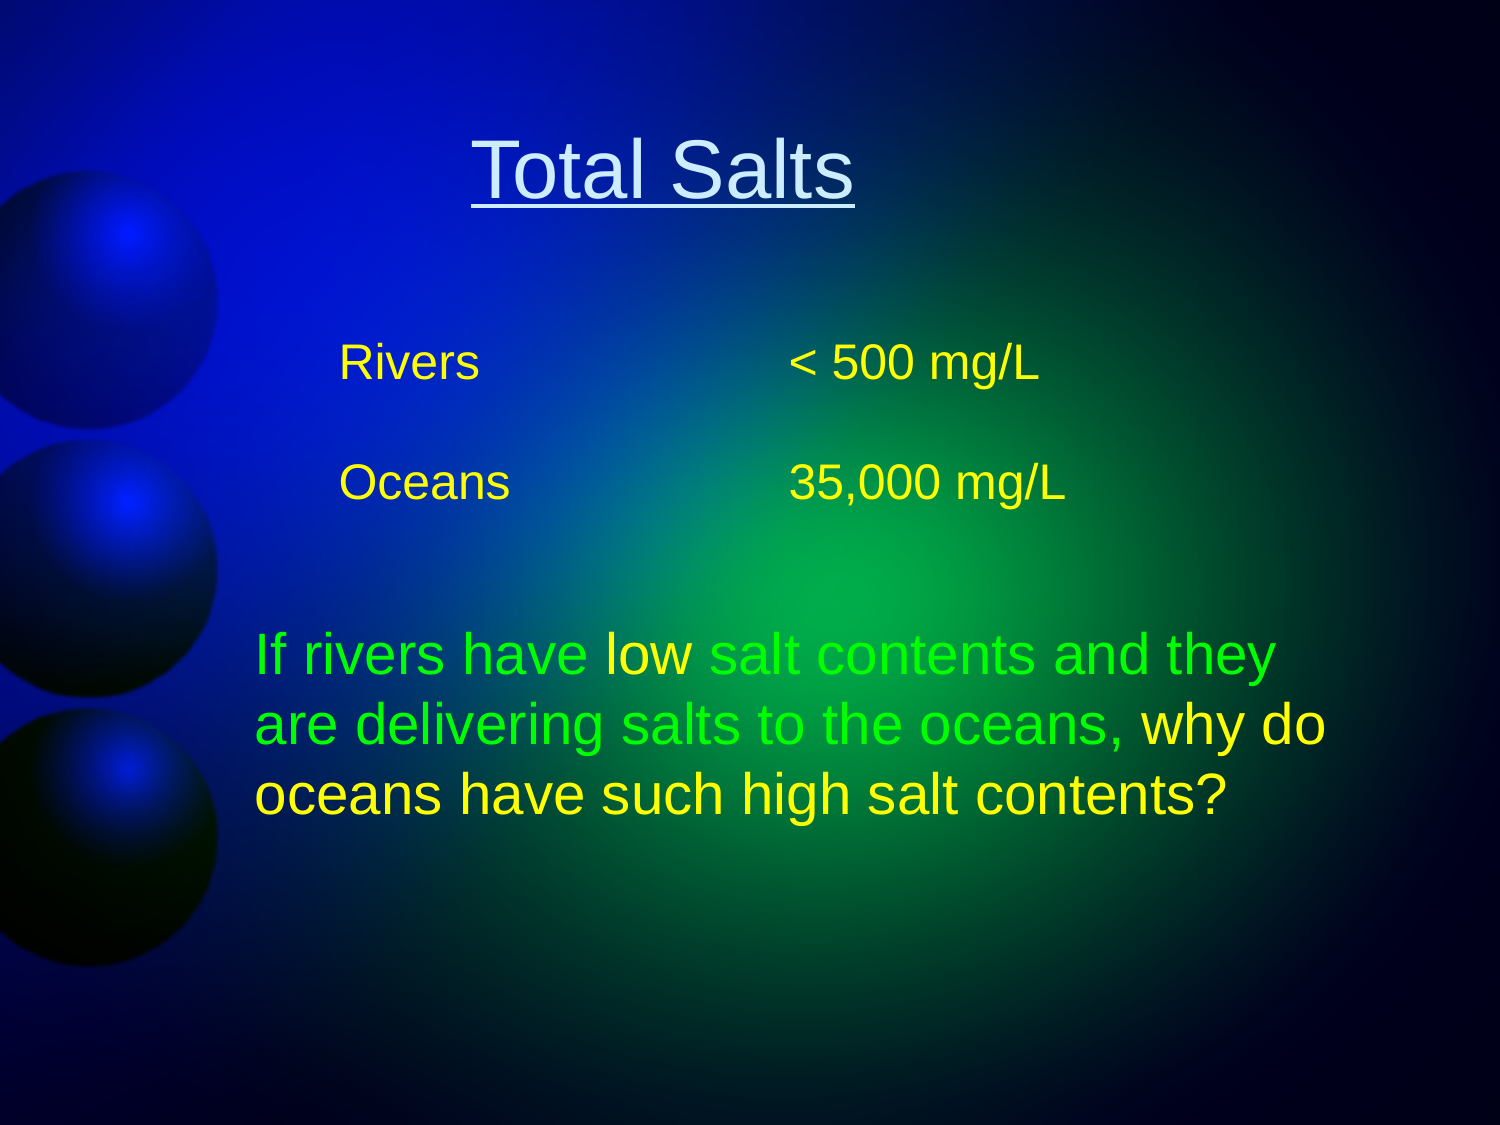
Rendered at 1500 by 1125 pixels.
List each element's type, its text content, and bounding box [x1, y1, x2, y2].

text_box Rivers < 500 mg/L Oceans 35,000 mg/L [323, 322, 1144, 517]
text_box Total Salts [455, 109, 979, 222]
text_box If rivers have low salt contents and they are delivering salts to the oceans, why do oceans have such high salt contents? [239, 608, 1407, 834]
picture [0, 0, 1500, 1125]
